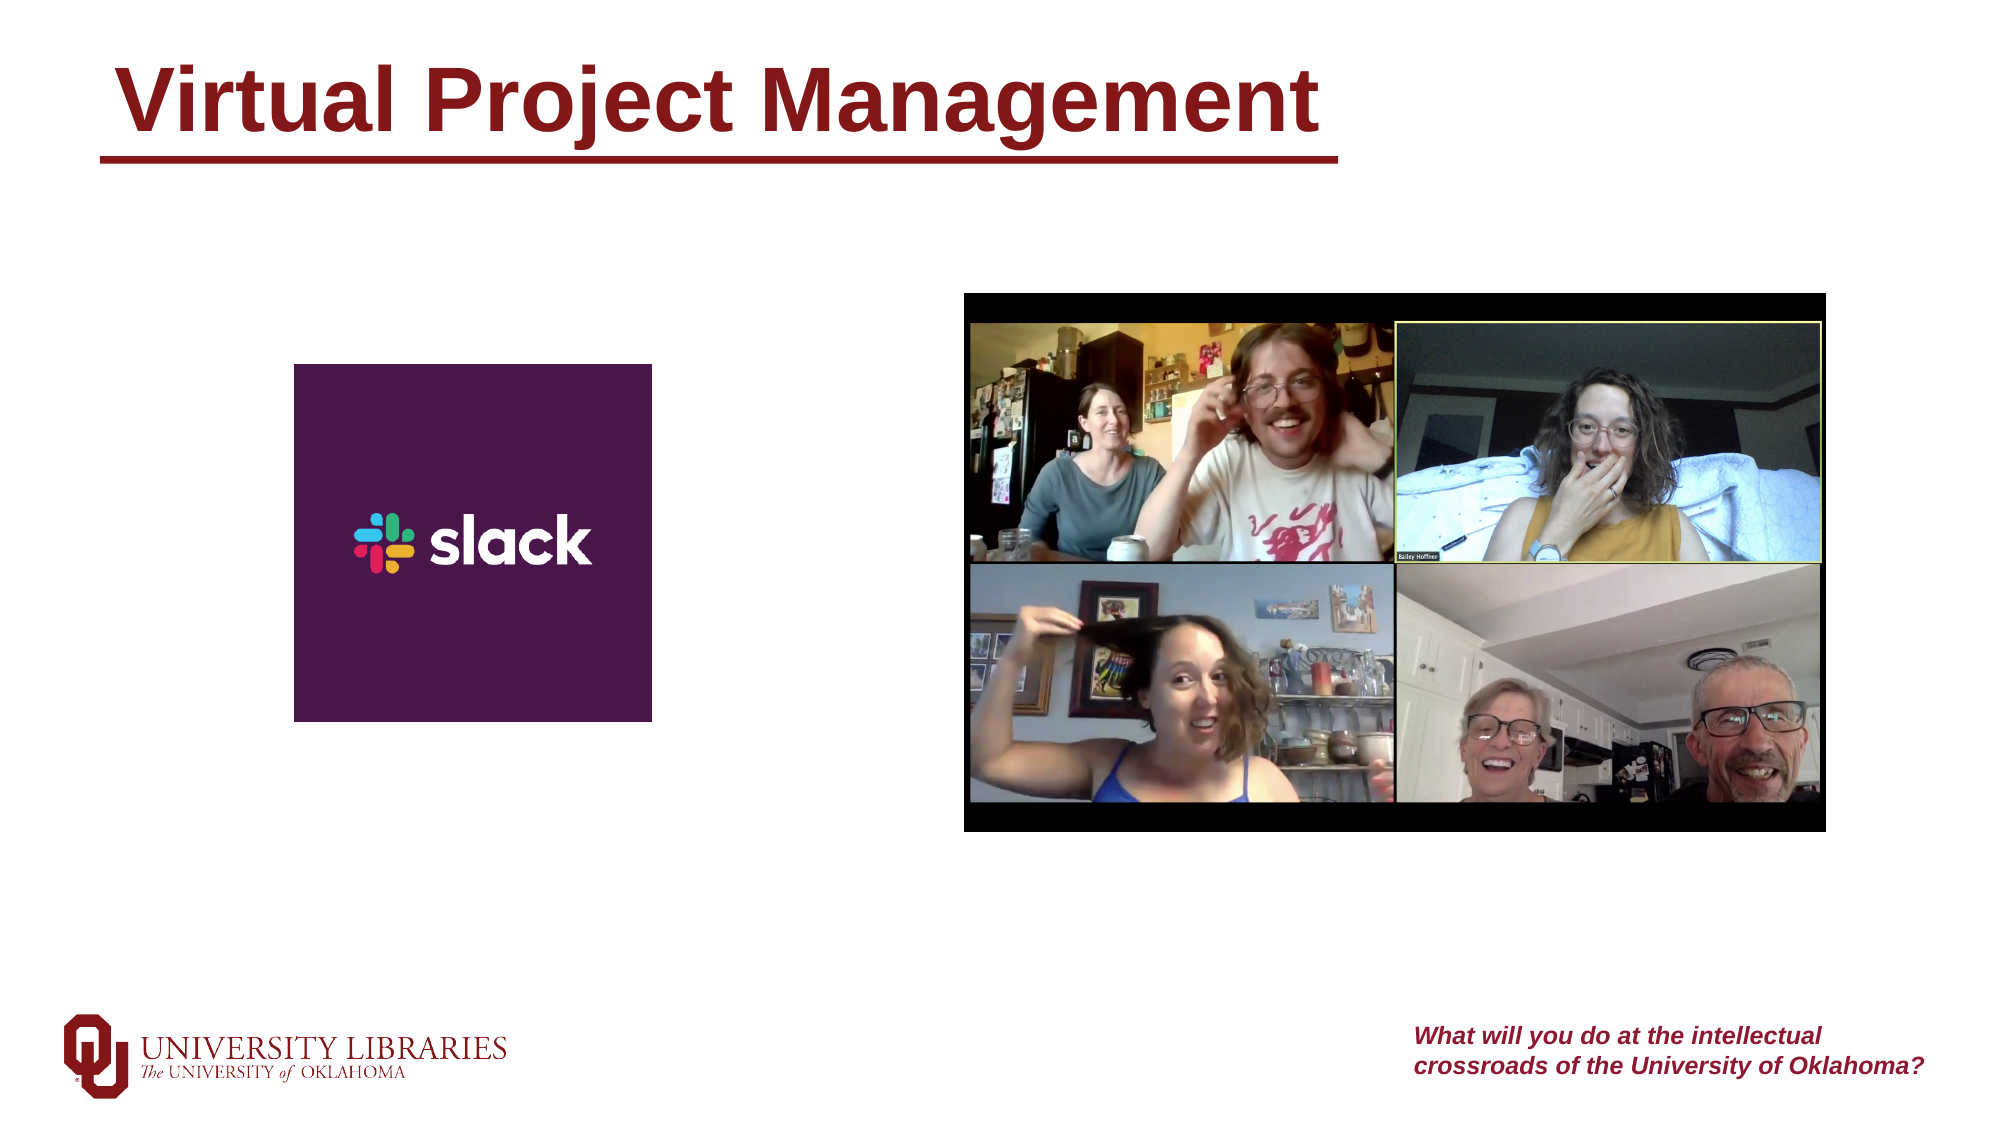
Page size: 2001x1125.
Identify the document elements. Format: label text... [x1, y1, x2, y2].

picture [964, 293, 1826, 832]
picture [41, 988, 532, 1112]
picture [294, 364, 652, 722]
title Virtual Project Management [99, 44, 1899, 141]
